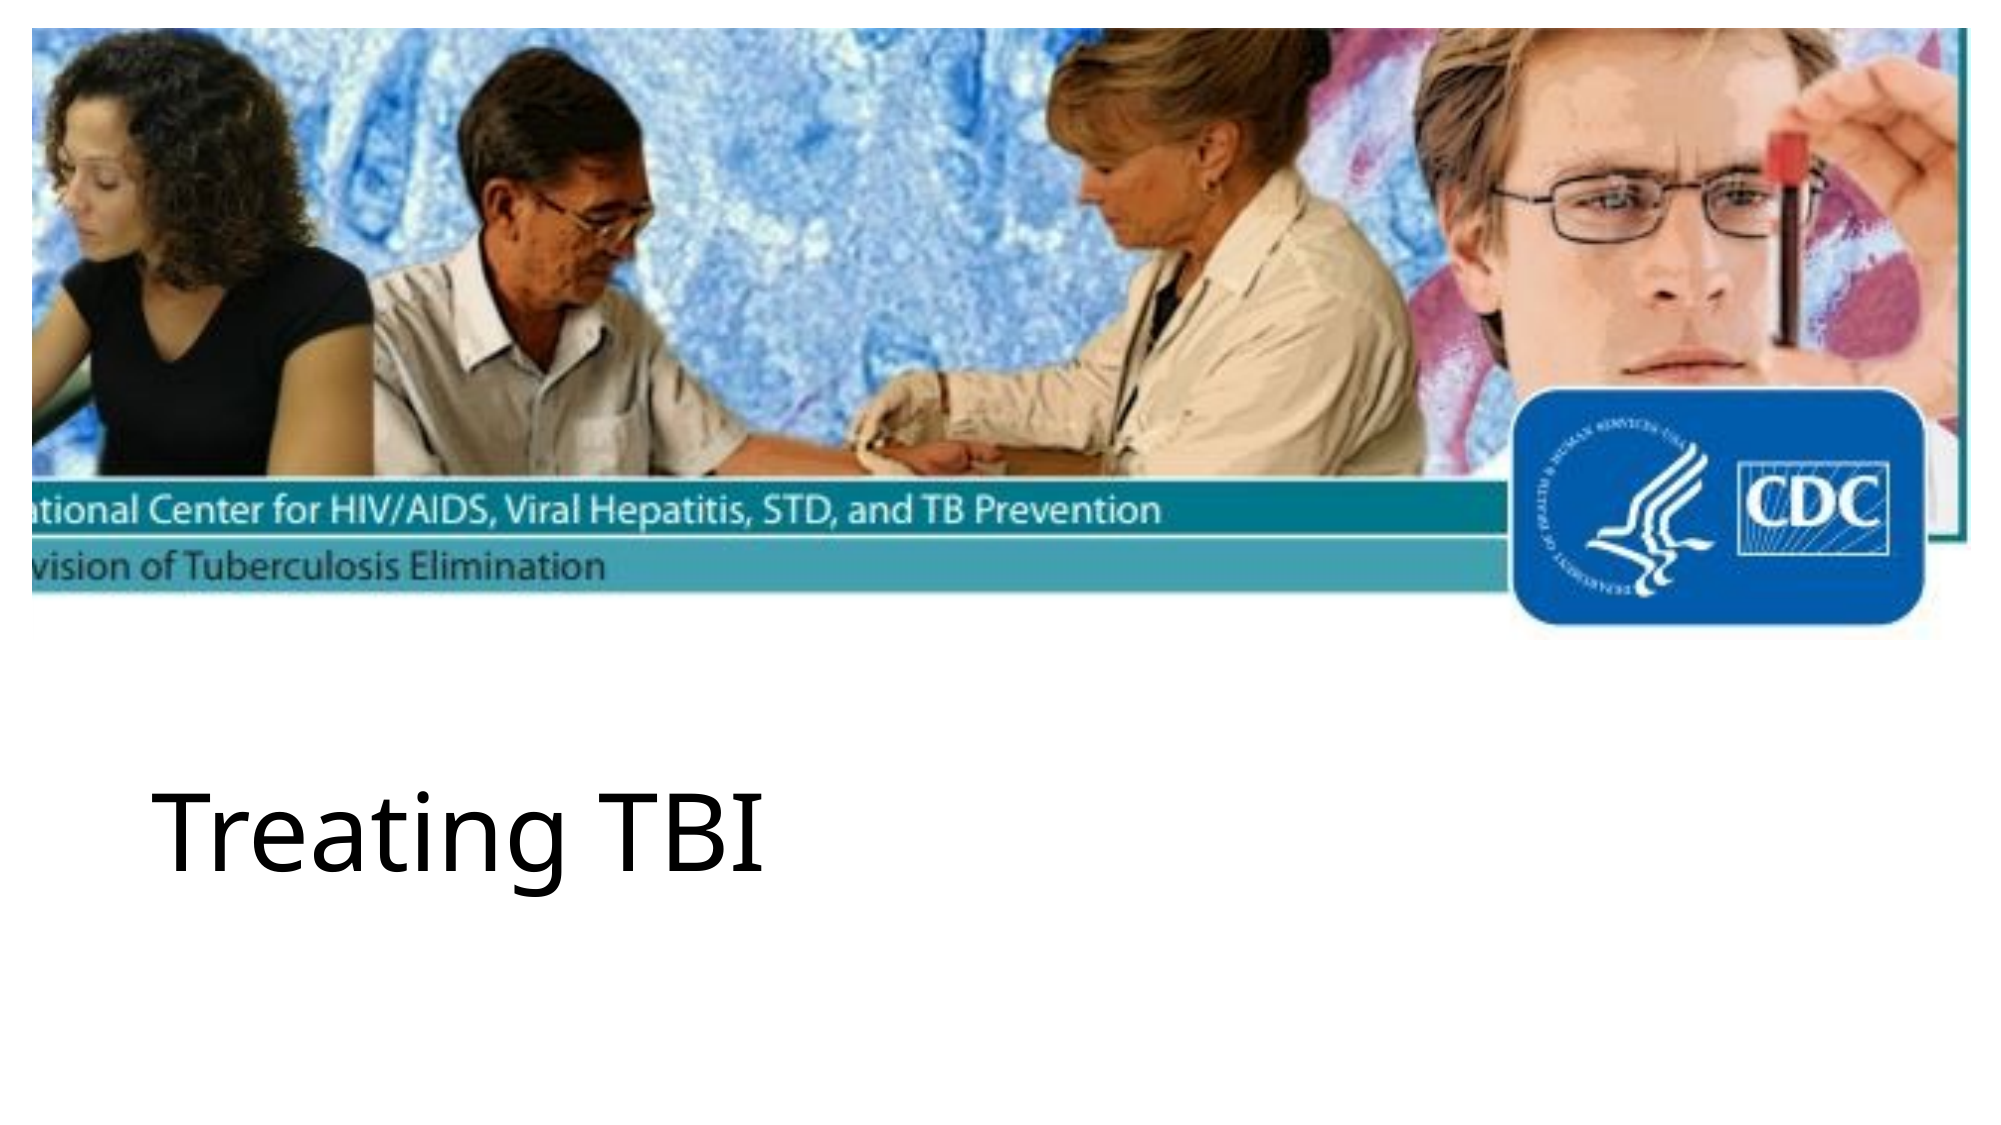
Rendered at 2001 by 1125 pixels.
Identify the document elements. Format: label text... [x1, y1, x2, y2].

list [32, 28, 1971, 640]
title Treating TBI [136, 667, 1148, 1006]
